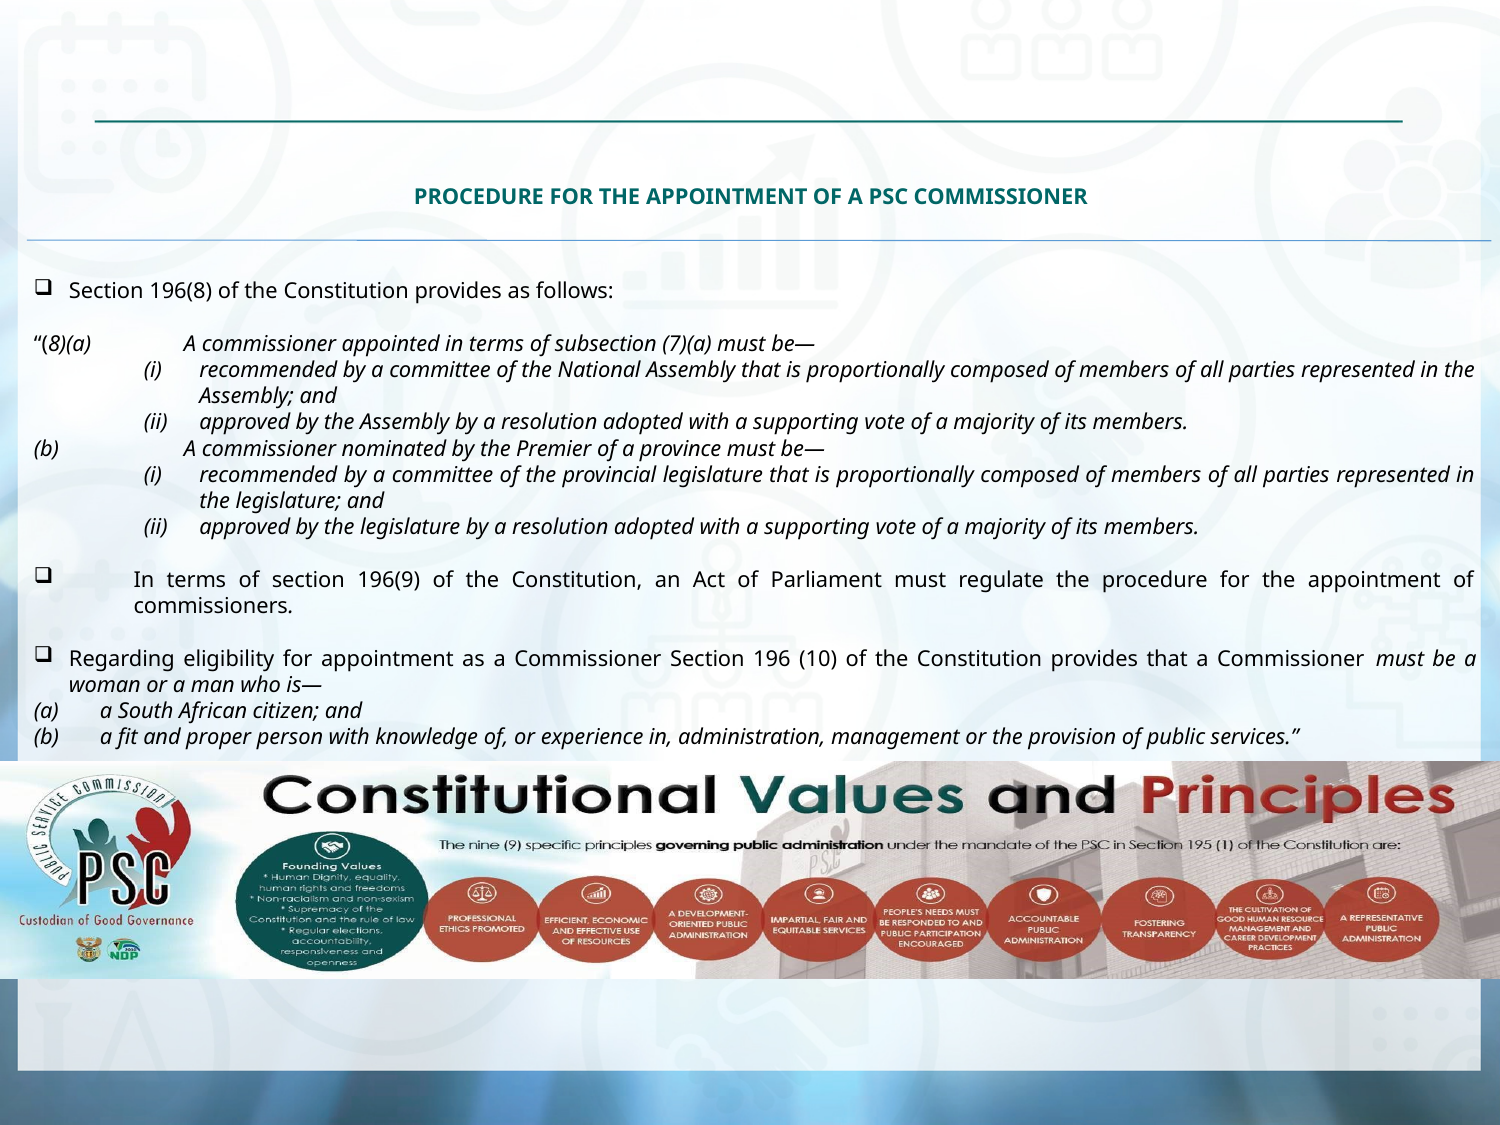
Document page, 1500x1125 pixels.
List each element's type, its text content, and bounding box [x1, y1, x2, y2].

text_box Section 196(8) of the Constitution provides as follows: “(8)(a) A commissioner appointed in terms of subsection (7)(a) must be— (i) recommended by a committee of the National Assembly that is proportionally composed of members of all parties represented in the Assembly; and (ii) approved by the Assembly by a resolution adopted with a supporting vote of a majority of its members. (b) A commissioner nominated by the Premier of a province must be— (i) recommended by a committee of the provincial legislature that is proportionally composed of members of all parties represented in the legislature; and (ii) approved by the legislature by a resolution adopted with a supporting vote of a majority of its members. In terms of section 196(9) of the Constitution, an Act of Parliament must regulate the procedure for the appointment of commissioners. Regarding eligibility for appointment as a Commissioner Section 196 (10) of the Constitution provides that a Commissioner must be a woman or a man who is— (a) a South African citizen; and (b) a fit and proper person with knowledge of, or experience in, administration, management or the provision of public services.” [19, 269, 1492, 761]
title PROCEDURE FOR THE APPOINTMENT OF A PSC COMMISSIONER [11, 140, 1492, 254]
picture [0, 0, 1500, 1125]
